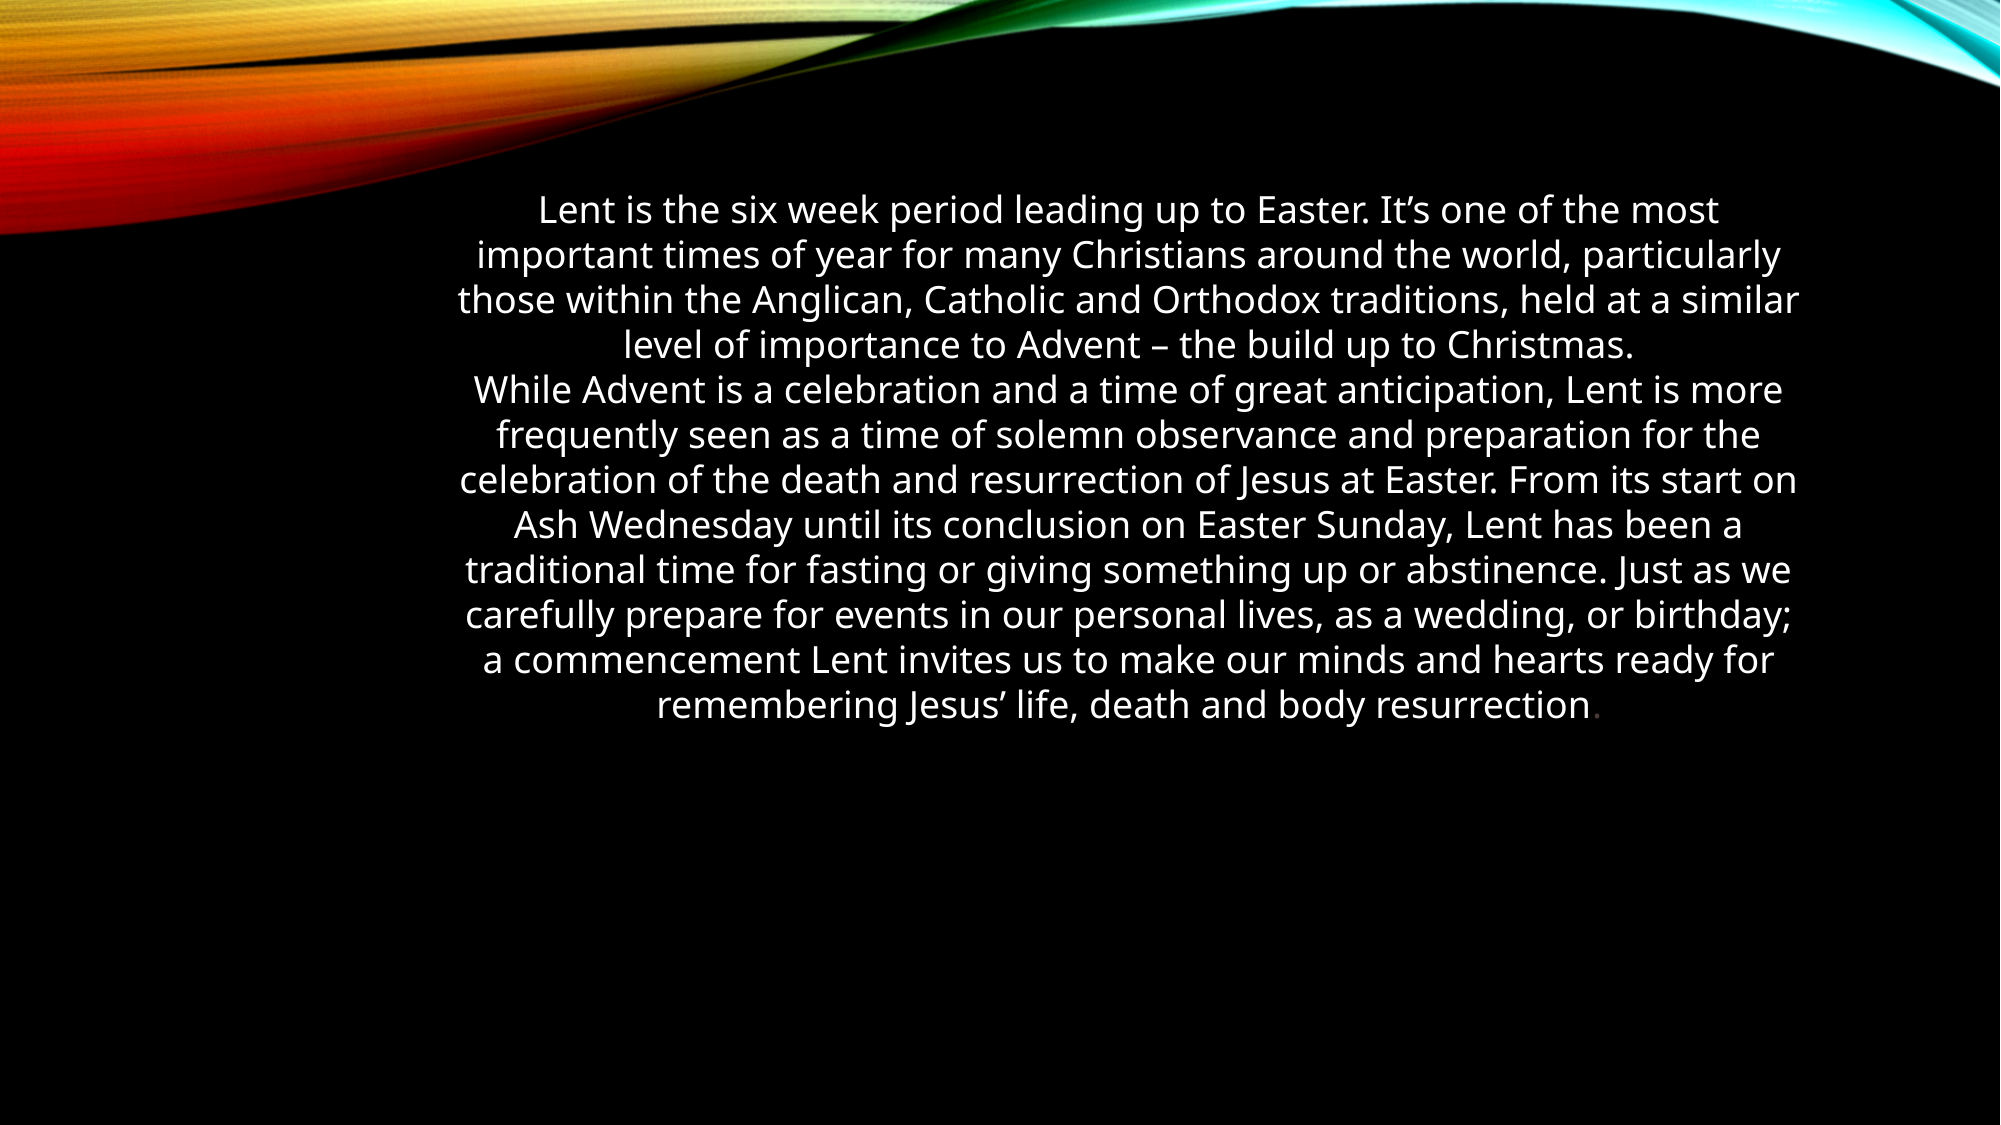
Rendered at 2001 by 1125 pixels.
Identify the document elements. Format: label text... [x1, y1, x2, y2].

text_box Lent is the six week period leading up to Easter. It’s one of the most important times of year for many Christians around the world, particularly those within the Anglican, Catholic and Orthodox traditions, held at a similar level of importance to Advent – the build up to Christmas. While Advent is a celebration and a time of great anticipation, Lent is more frequently seen as a time of solemn observance and preparation for the celebration of the death and resurrection of Jesus at Easter. From its start on Ash Wednesday until its conclusion on Easter Sunday, Lent has been a traditional time for fasting or giving something up or abstinence. Just as we carefully prepare for events in our personal lives, as a wedding, or birthday; a commencement Lent invites us to make our minds and hearts ready for remembering Jesus’ life, death and body resurrection. [436, 179, 1823, 734]
picture [0, 0, 2000, 237]
